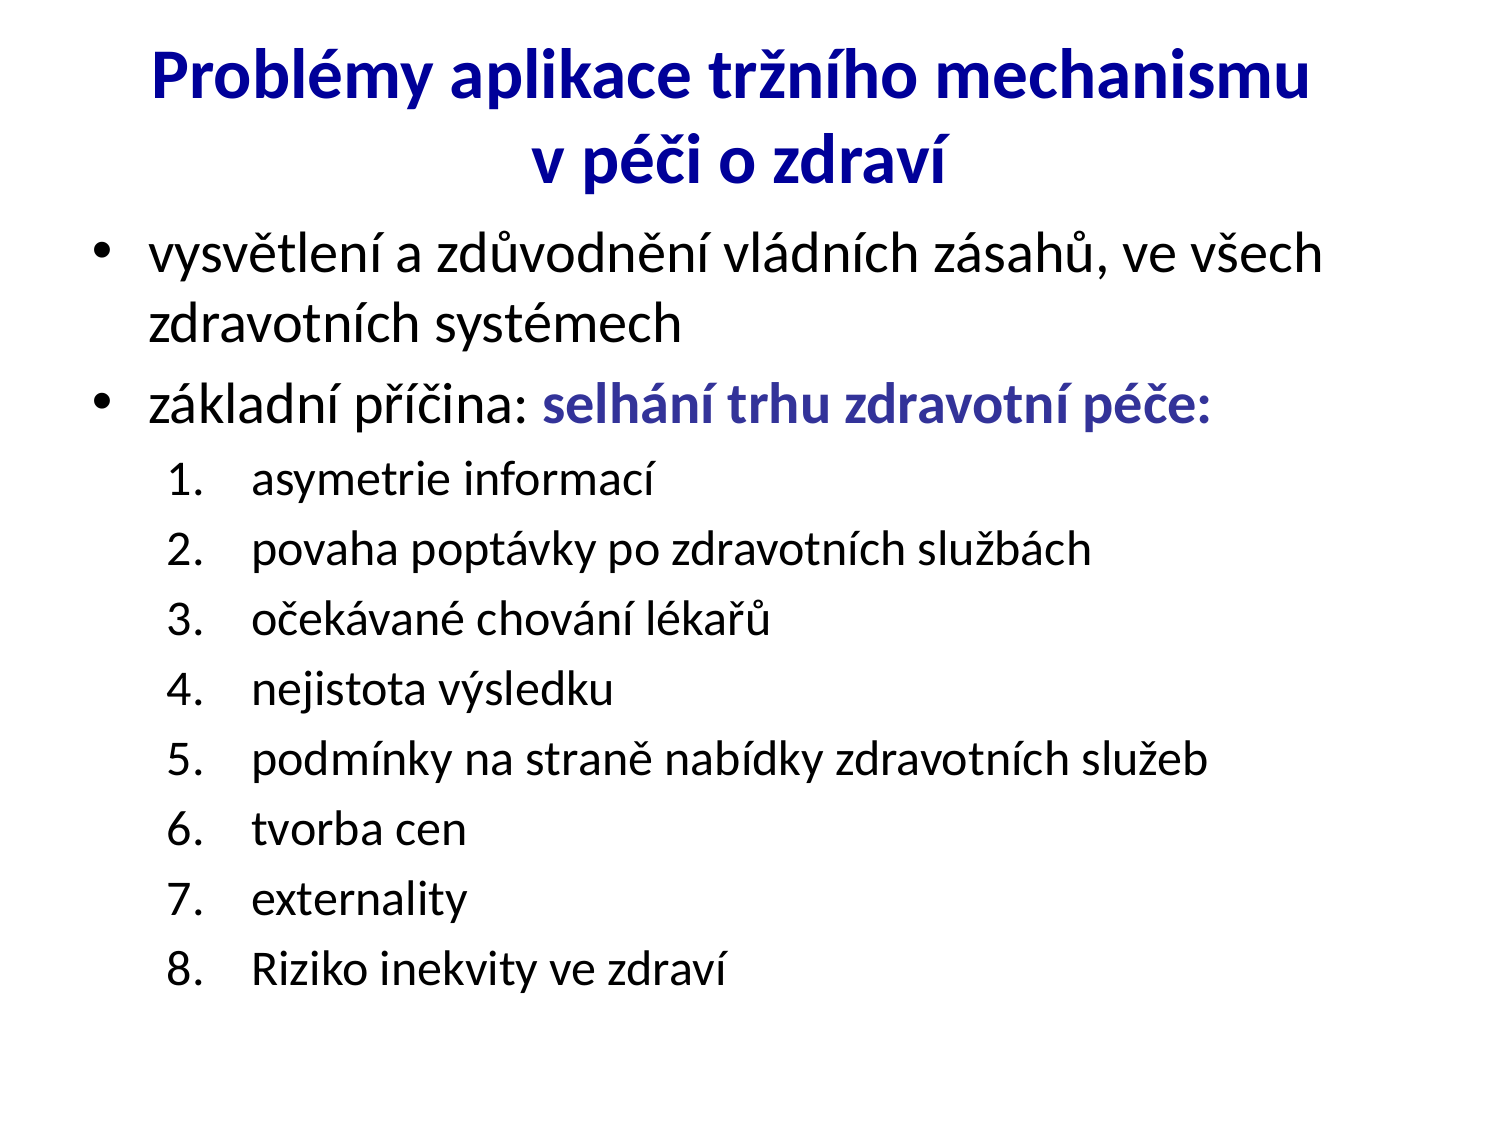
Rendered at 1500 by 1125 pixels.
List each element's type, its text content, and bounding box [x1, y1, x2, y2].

title Problémy aplikace tržního mechanismu v péči o zdraví [64, 19, 1415, 207]
list vysvětlení a zdůvodnění vládních zásahů, ve všech zdravotních systémech základní příčina: selhání trhu zdravotní péče: asymetrie informací povaha poptávky po zdravotních službách očekávané chování lékařů nejistota výsledku podmínky na straně nabídky zdravotních služeb tvorba cen externality Riziko inekvity ve zdraví [76, 206, 1427, 1057]
